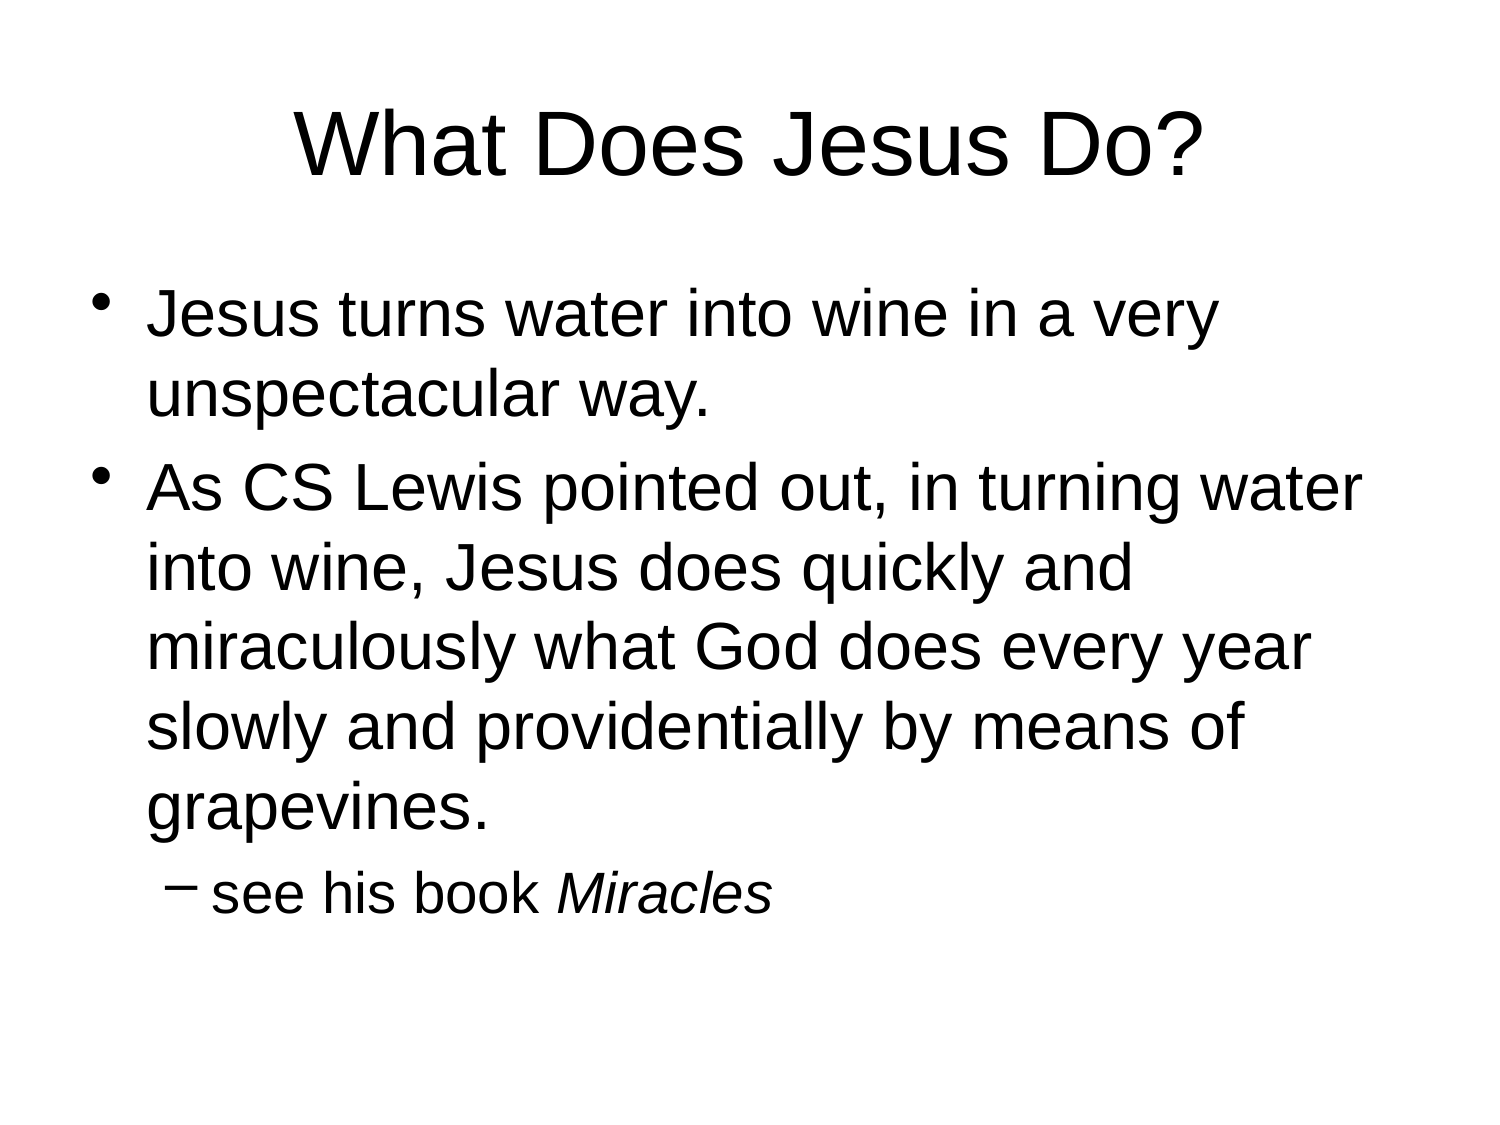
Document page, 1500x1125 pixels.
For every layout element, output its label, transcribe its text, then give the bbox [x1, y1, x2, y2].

list Jesus turns water into wine in a very unspectacular way. As CS Lewis pointed out, in turning water into wine, Jesus does quickly and miraculously what God does every year slowly and providentially by means of grapevines. see his book Miracles [75, 262, 1425, 1005]
title What Does Jesus Do? [75, 45, 1425, 233]
